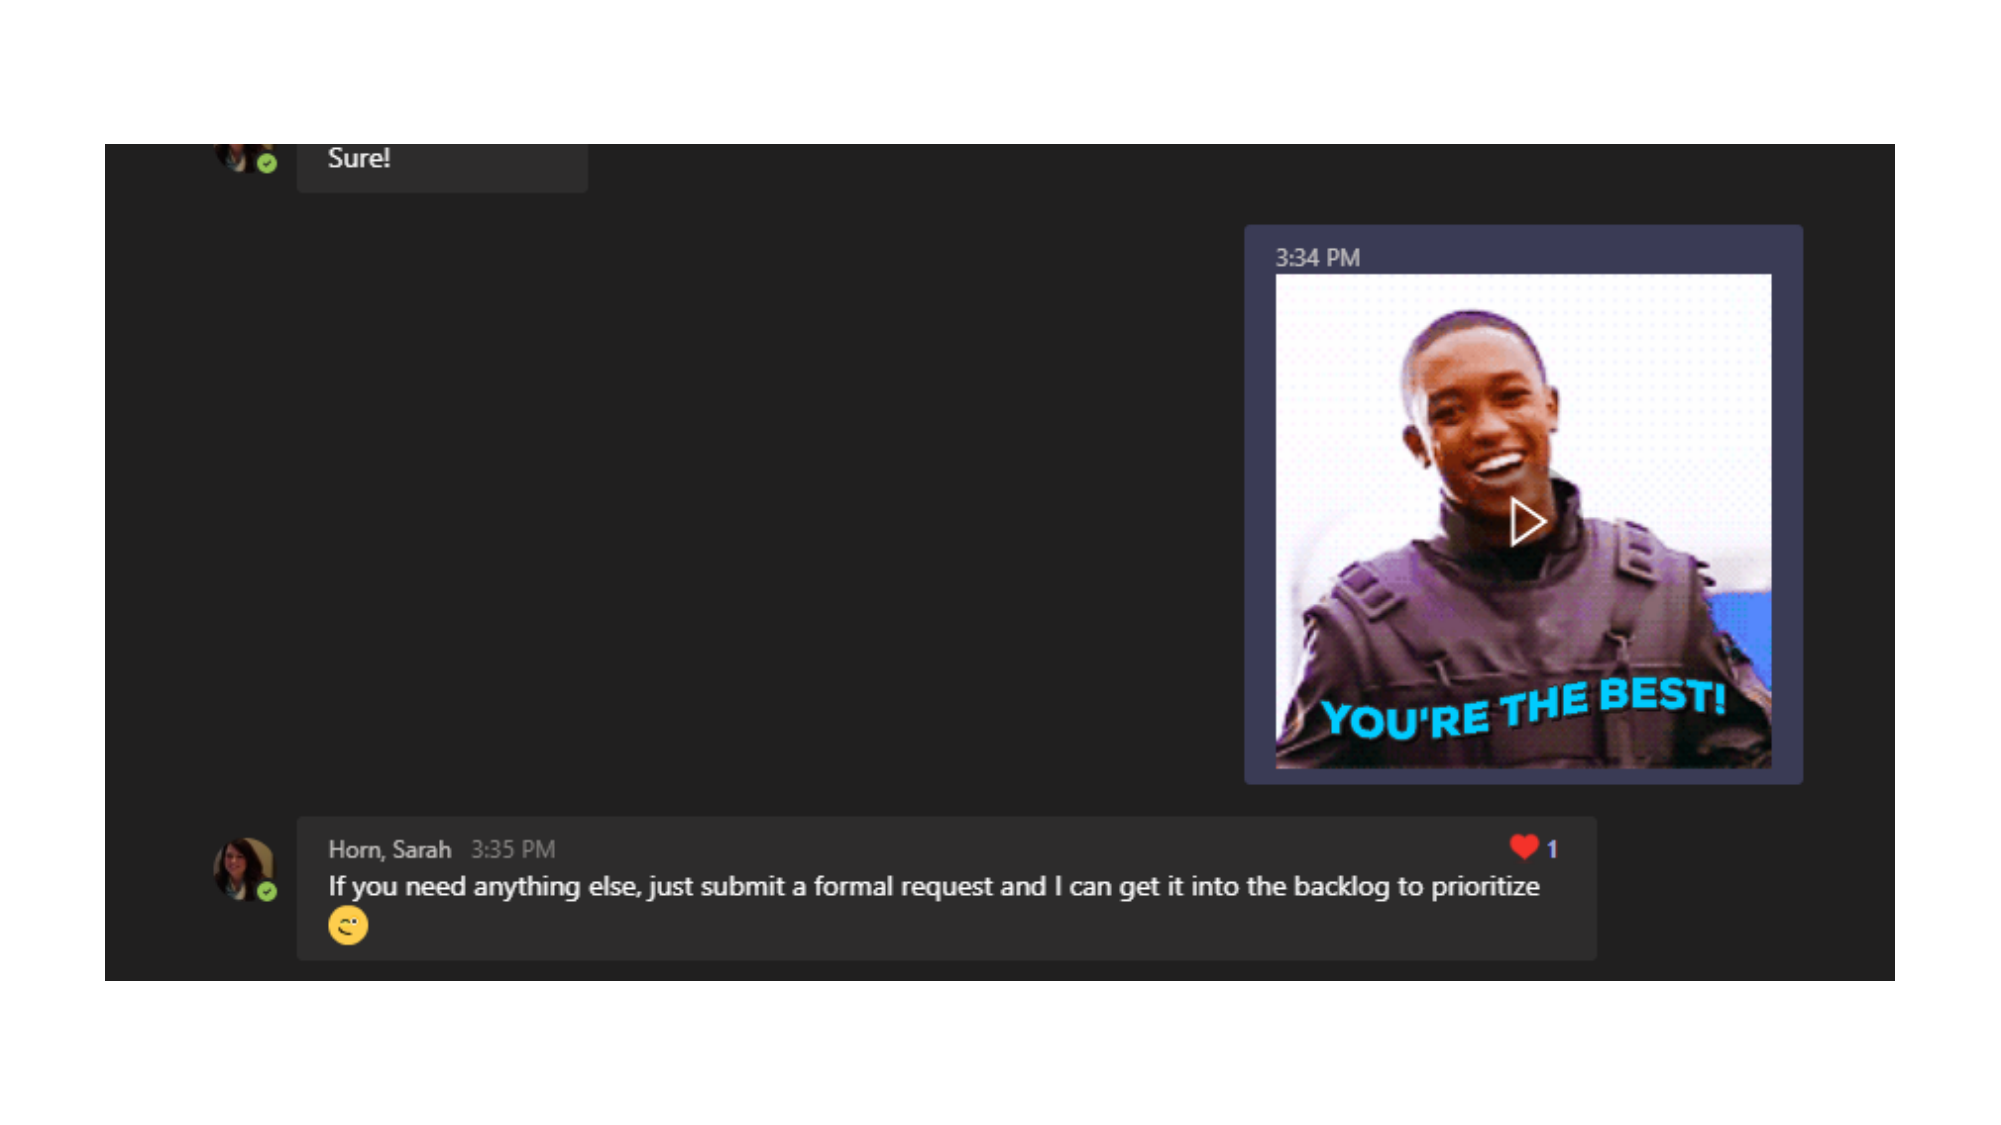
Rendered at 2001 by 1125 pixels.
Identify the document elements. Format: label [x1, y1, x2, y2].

list [105, 144, 1895, 981]
